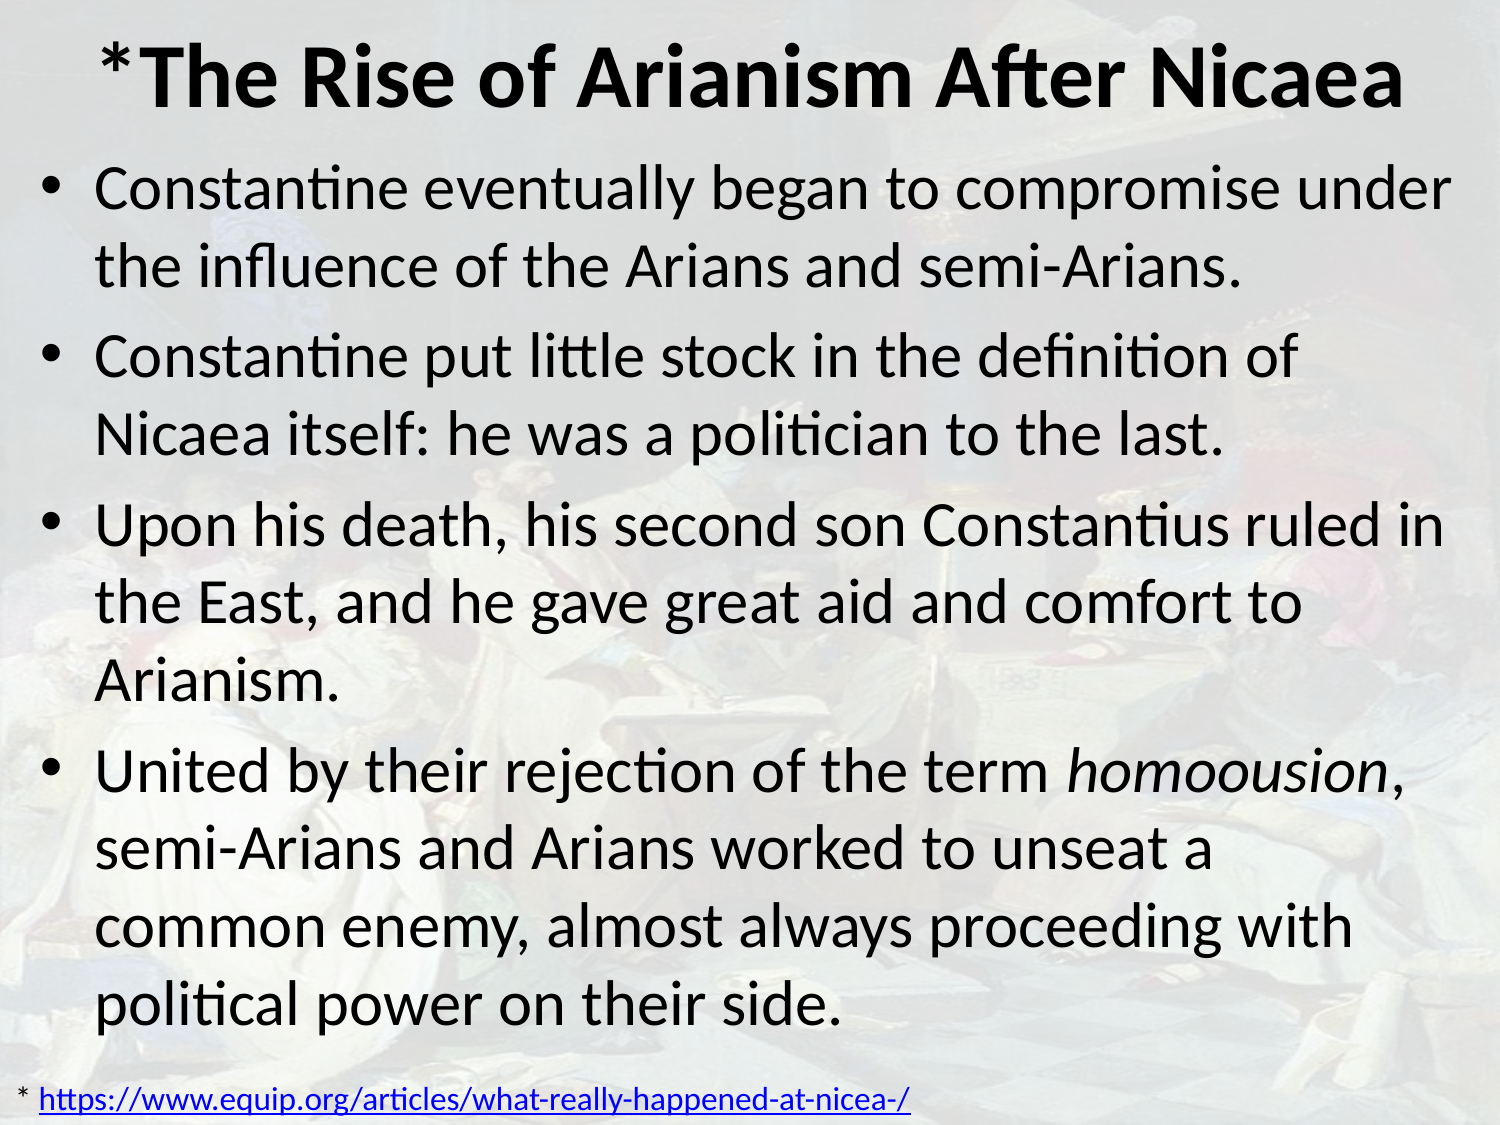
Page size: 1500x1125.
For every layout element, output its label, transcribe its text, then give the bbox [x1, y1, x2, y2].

list Constantine eventually began to compromise under the influence of the Arians and semi-Arians. Constantine put little stock in the definition of Nicaea itself: he was a politician to the last. Upon his death, his second son Constantius ruled in the East, and he gave great aid and comfort to Arianism. United by their rejection of the term homoousion, semi-Arians and Arians worked to unseat a common enemy, almost always proceeding with political power on their side. [24, 137, 1475, 1050]
title *The Rise of Arianism After Nicaea [0, 4, 1500, 138]
text_box * https://www.equip.org/articles/what-really-happened-at-nicea-/ [0, 1069, 1500, 1125]
